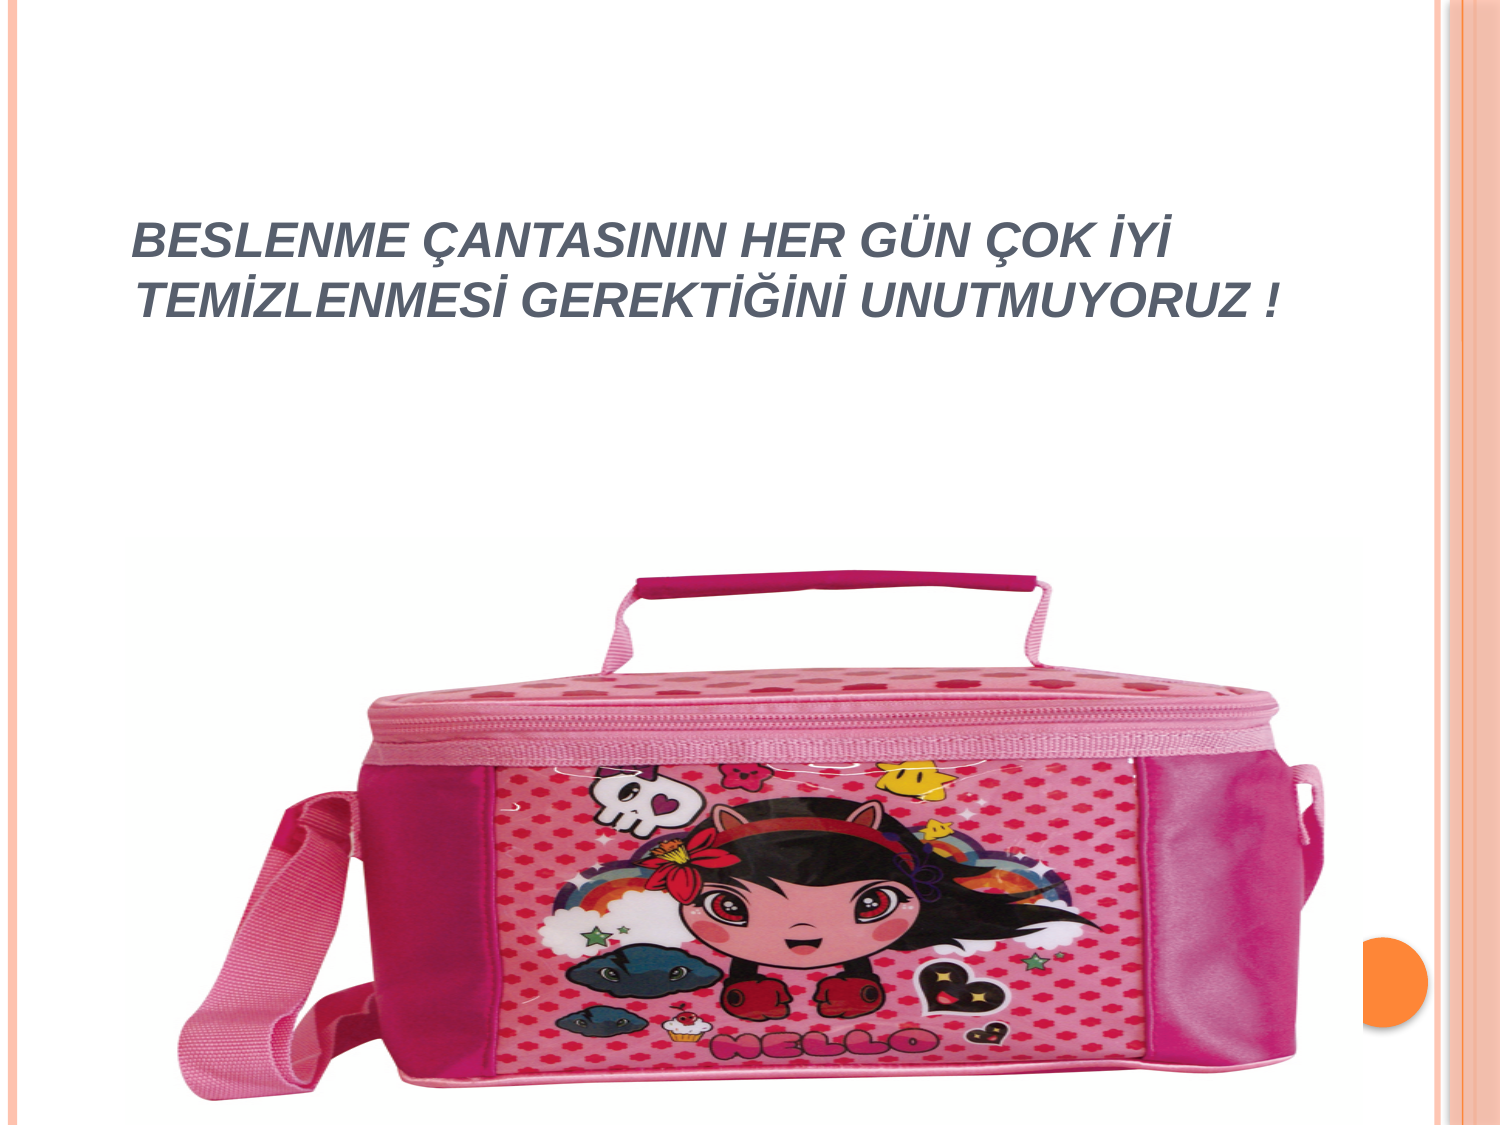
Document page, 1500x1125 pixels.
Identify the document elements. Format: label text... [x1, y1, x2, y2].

picture [124, 536, 1363, 1125]
list BESLENME ÇANTASININ HER GÜN ÇOK İYİ TEMİZLENMESİ GEREKTİĞİNİ UNUTMUYORUZ ! [75, 200, 1425, 1005]
